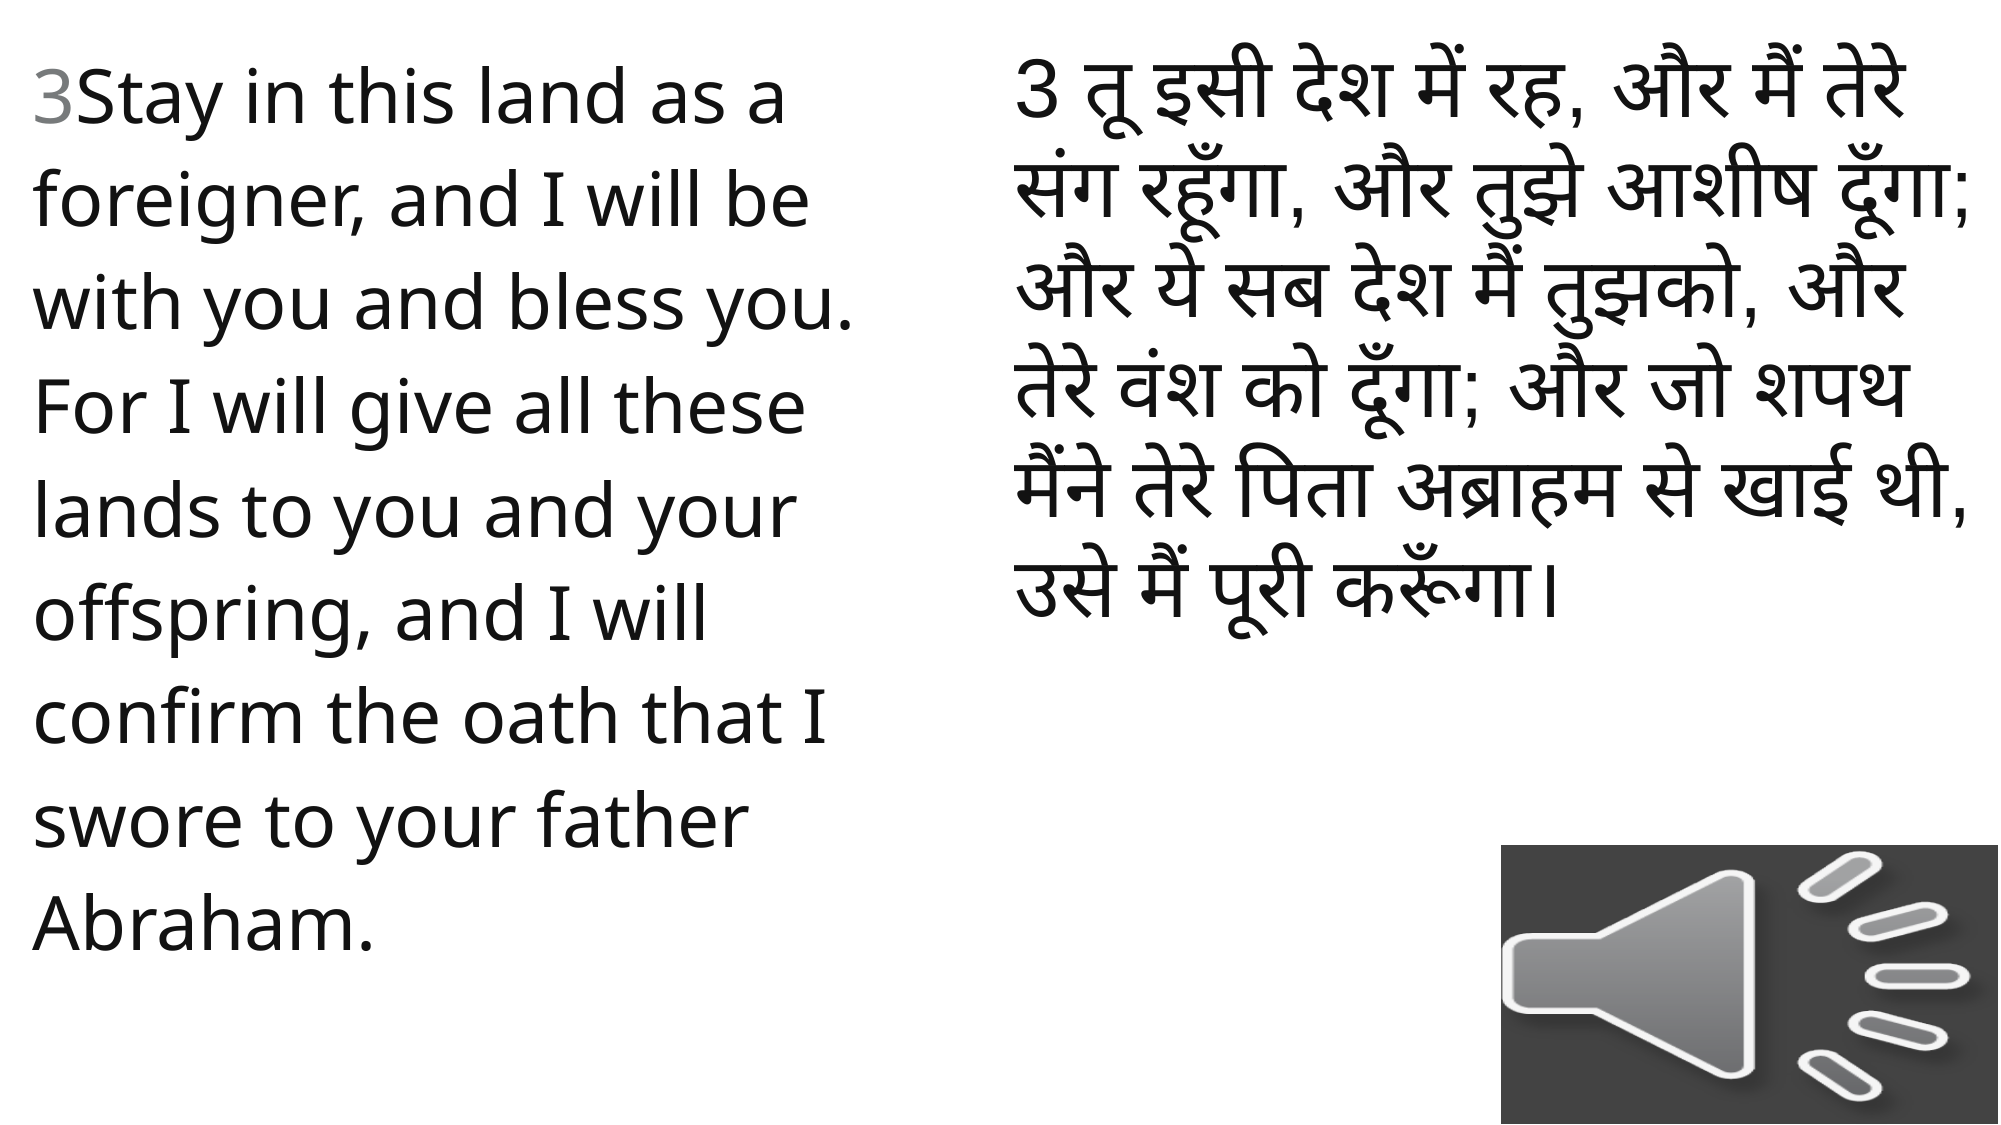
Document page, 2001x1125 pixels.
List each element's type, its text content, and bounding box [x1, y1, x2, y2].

text_box 3 तू इसी देश में रह, और मैं तेरे संग रहूँगा, और तुझे आशीष दूँगा; और ये सब देश मैं तुझको, और तेरे वंश को दूँगा; और जो शपथ मैंने तेरे पिता अब्राहम से खाई थी, उसे मैं पूरी करूँगा। [999, 27, 2000, 1104]
picture [1500, 843, 2000, 1125]
text_box 3Stay in this land as a foreigner, and I will be with you and bless you. For I will give all these lands to you and your offspring, and I will confirm the oath that I swore to your father Abraham. [18, 27, 973, 1104]
